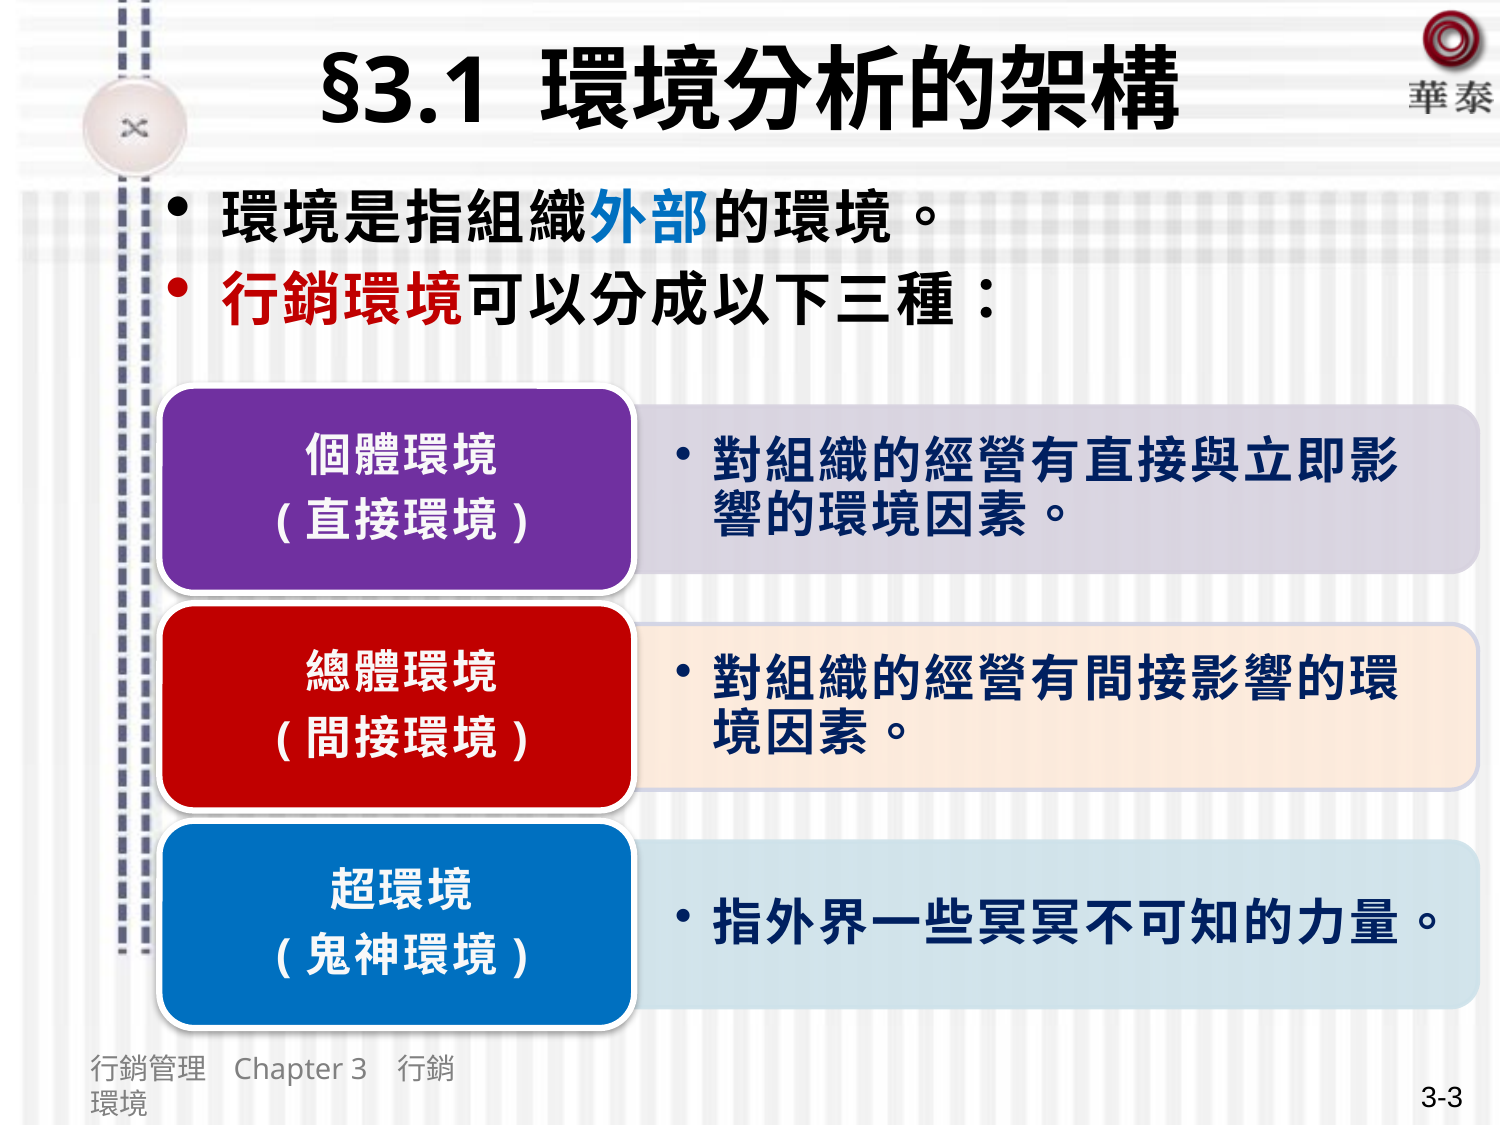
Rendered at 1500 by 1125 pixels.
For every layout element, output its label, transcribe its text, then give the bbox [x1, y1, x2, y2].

list 環境是指組織外部的環境。 行銷環境可以分成以下三種： [150, 172, 1500, 433]
slide_number 行銷管理 Chapter 3 行銷環境 [75, 1042, 479, 1103]
title §3.1 環境分析的架構 [75, 0, 1425, 173]
picture [0, 0, 1500, 1125]
slide_number 3-3 [1128, 1070, 1479, 1115]
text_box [159, 385, 1479, 1029]
picture [1425, 0, 1500, 172]
